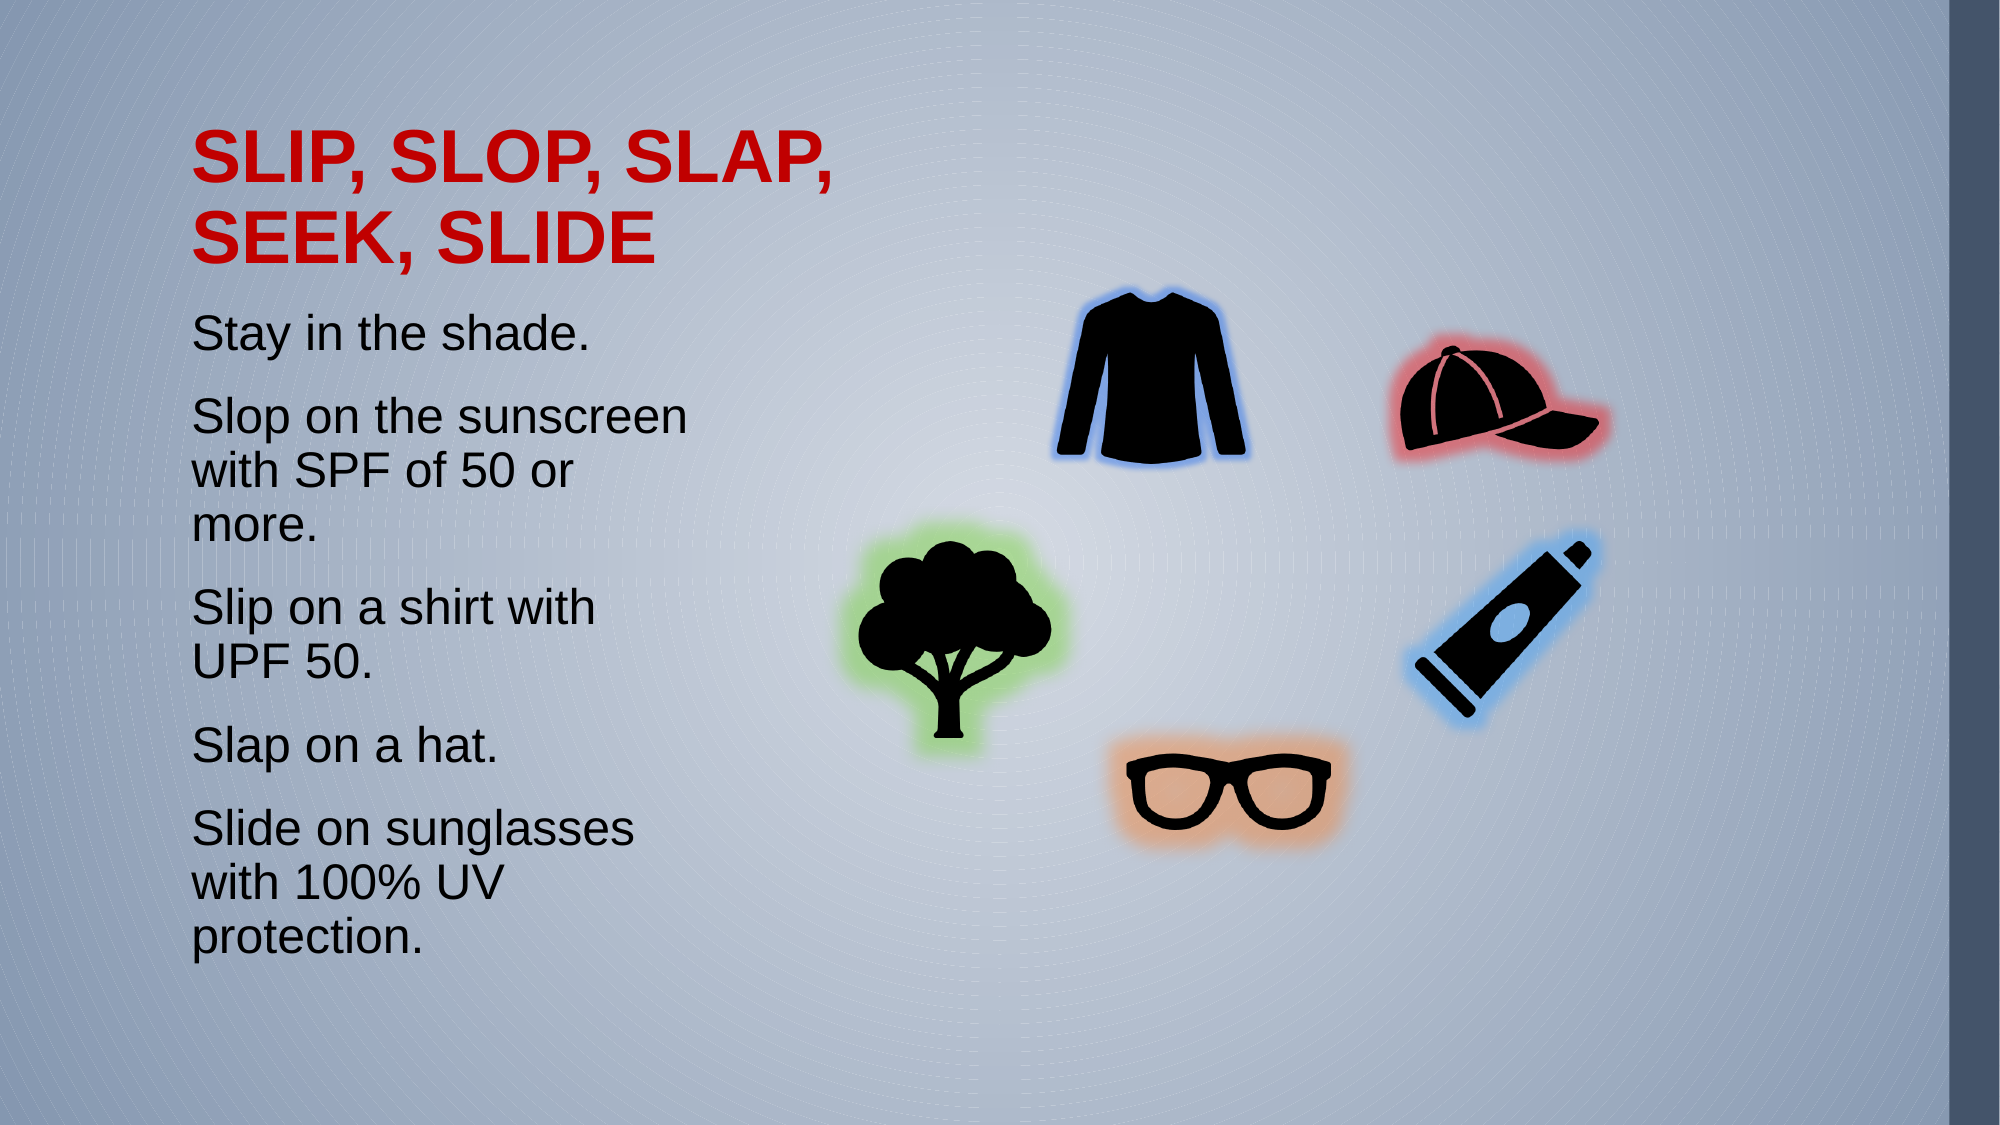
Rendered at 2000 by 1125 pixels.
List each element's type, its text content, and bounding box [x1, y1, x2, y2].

list Stay in the shade. Slop on the sunscreen with SPF of 50 or more. Slip on a shirt with UPF 50. Slap on a hat. Slide on sunglasses with 100% UV protection. [176, 299, 717, 1013]
title Slip, slop, slap, seek, slide [176, 62, 1066, 288]
picture [1386, 287, 1609, 510]
picture [843, 527, 1066, 749]
picture [1397, 523, 1609, 735]
picture [1117, 680, 1340, 903]
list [1040, 267, 1262, 489]
